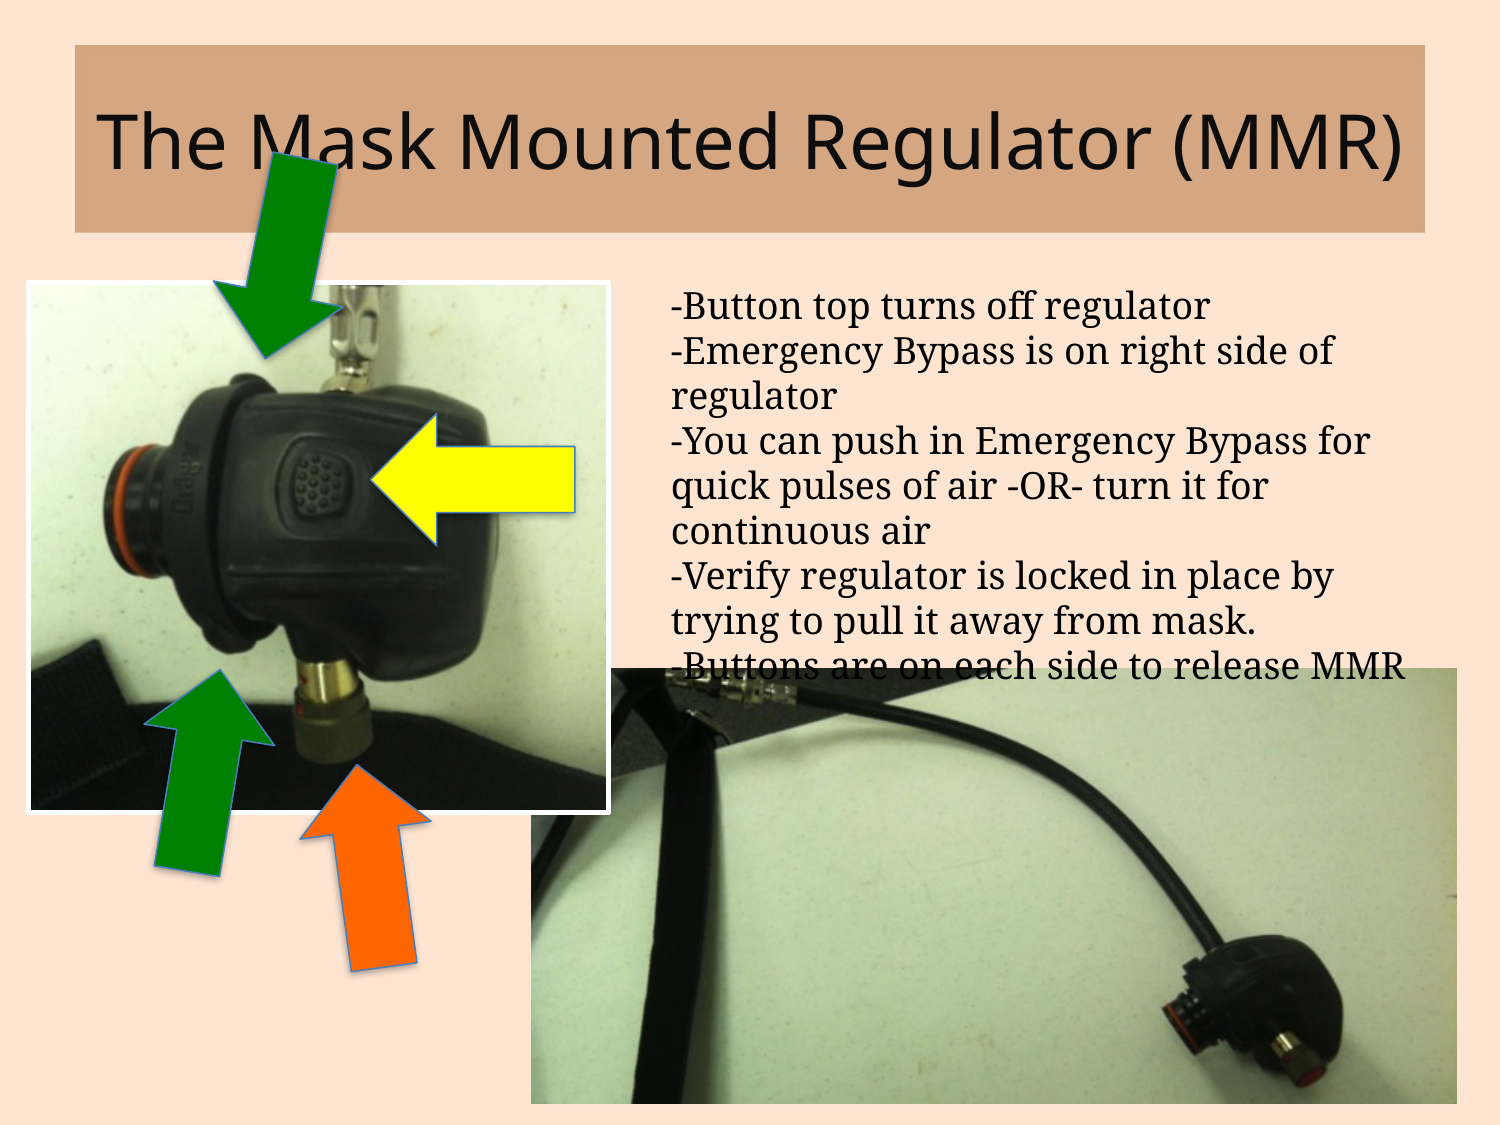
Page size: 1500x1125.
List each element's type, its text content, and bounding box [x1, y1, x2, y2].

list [530, 667, 1457, 1105]
text_box [245, 151, 339, 283]
text_box [299, 819, 432, 973]
picture [30, 284, 607, 811]
text_box [153, 819, 230, 878]
title The Mask Mounted Regulator (MMR) [75, 45, 1425, 233]
text_box -Button top turns off regulator -Emergency Bypass is on right side of regulator -You can push in Emergency Bypass for quick pulses of air -OR- turn it for continuous air -Verify regulator is locked in place by trying to pull it away from mask. -Buttons are on each side to release MMR [656, 274, 1457, 667]
